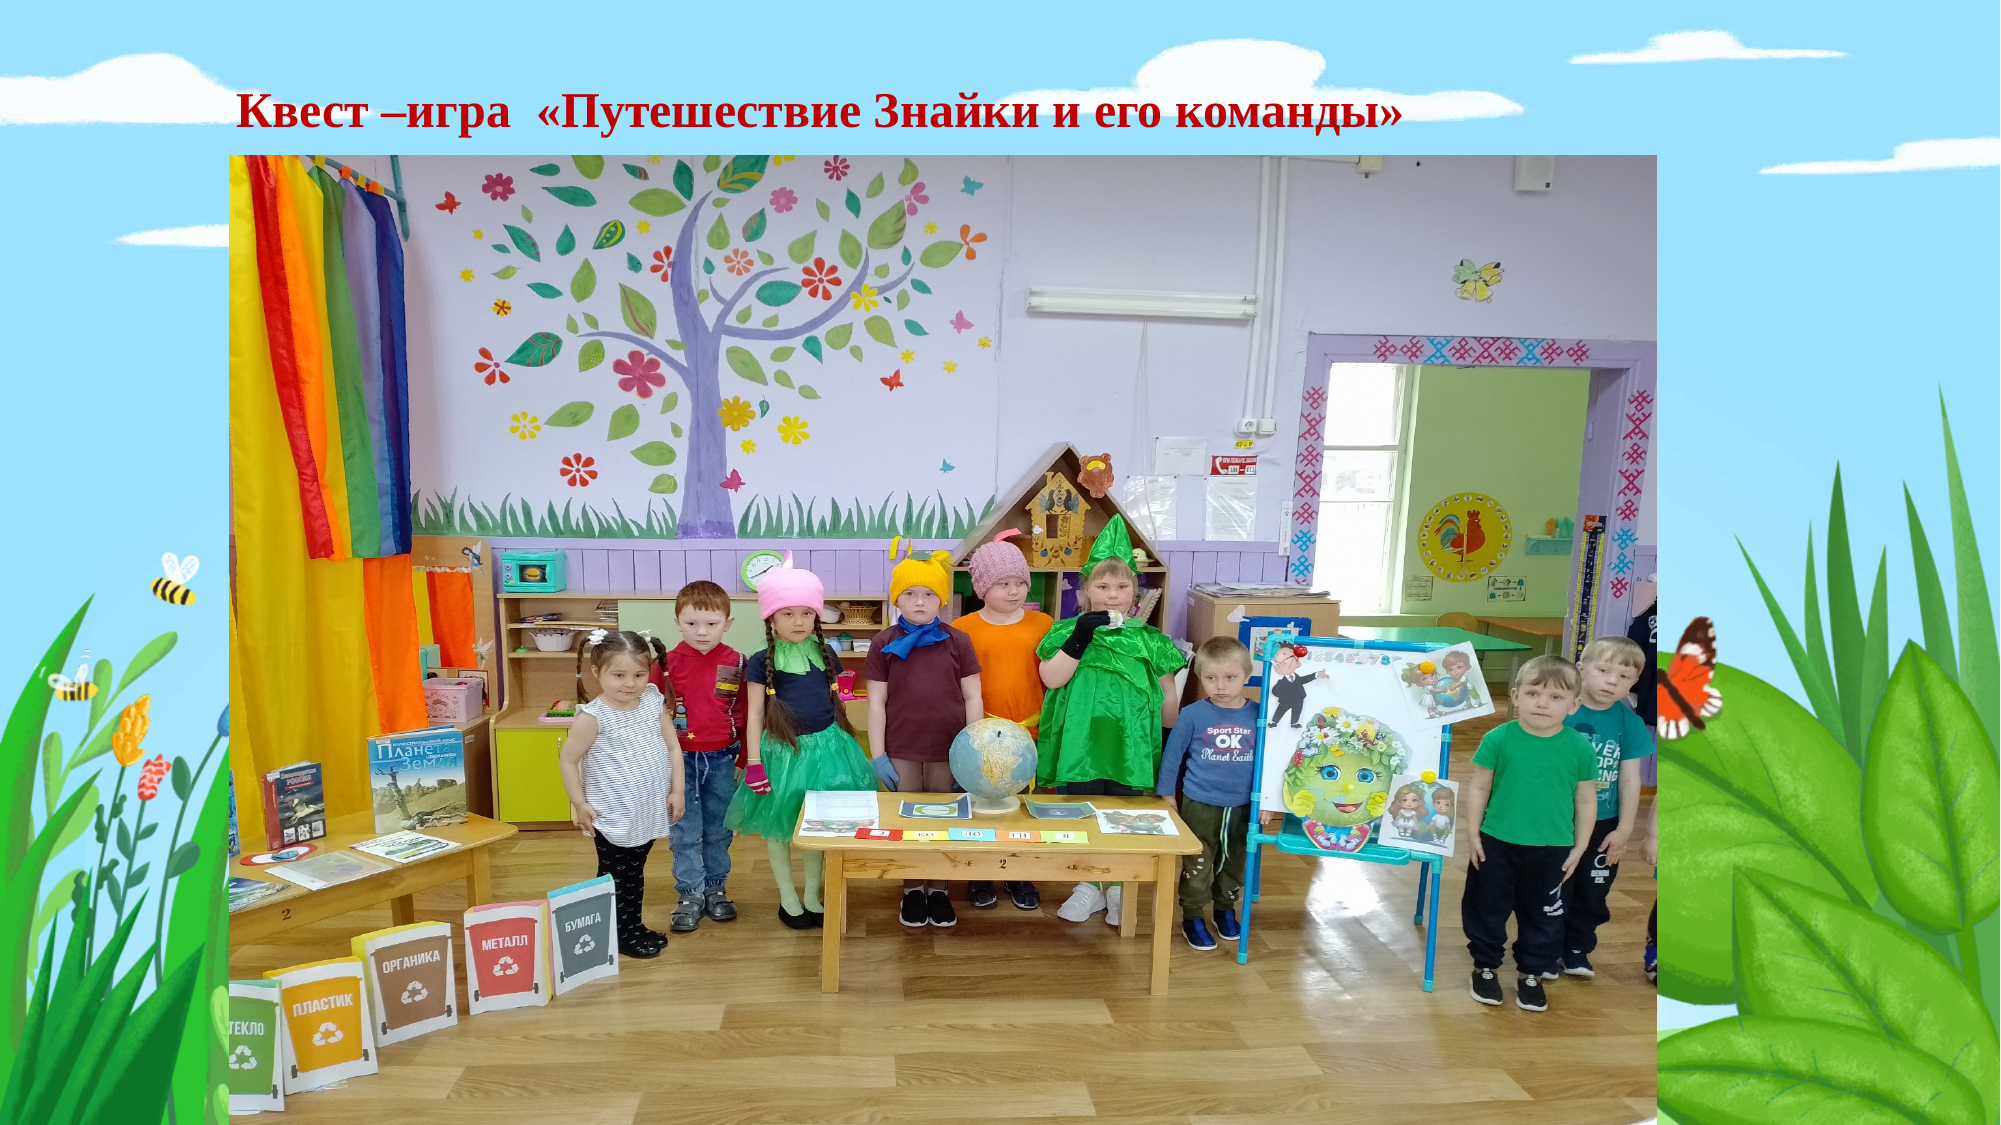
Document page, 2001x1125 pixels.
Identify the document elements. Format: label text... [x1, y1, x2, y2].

picture [0, 0, 2001, 1125]
text_box Квест –игра «Путешествие Знайки и его команды» [221, 69, 1600, 145]
